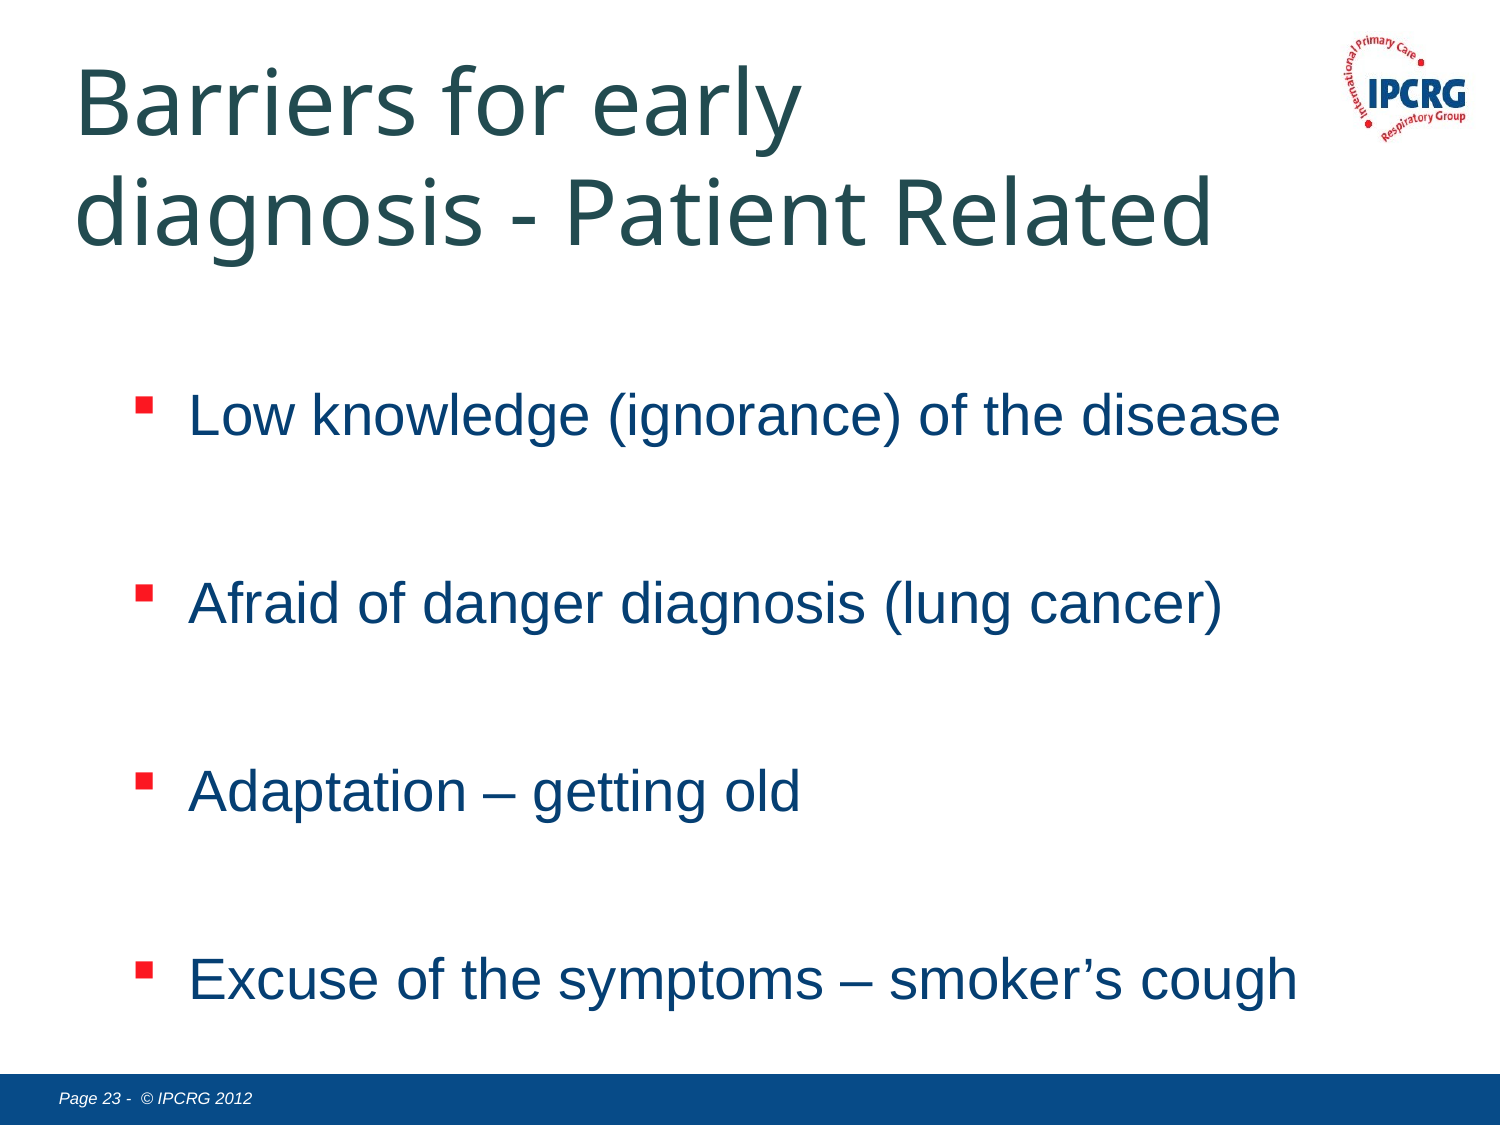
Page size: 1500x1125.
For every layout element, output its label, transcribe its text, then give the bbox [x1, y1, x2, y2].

title Barriers for early diagnosis - Patient Related [58, 35, 1238, 162]
list Low knowledge (ignorance) of the disease Afraid of danger diagnosis (lung cancer) Adaptation – getting old Excuse of the symptoms – smoker’s cough [58, 377, 1335, 953]
picture [1340, 30, 1476, 145]
